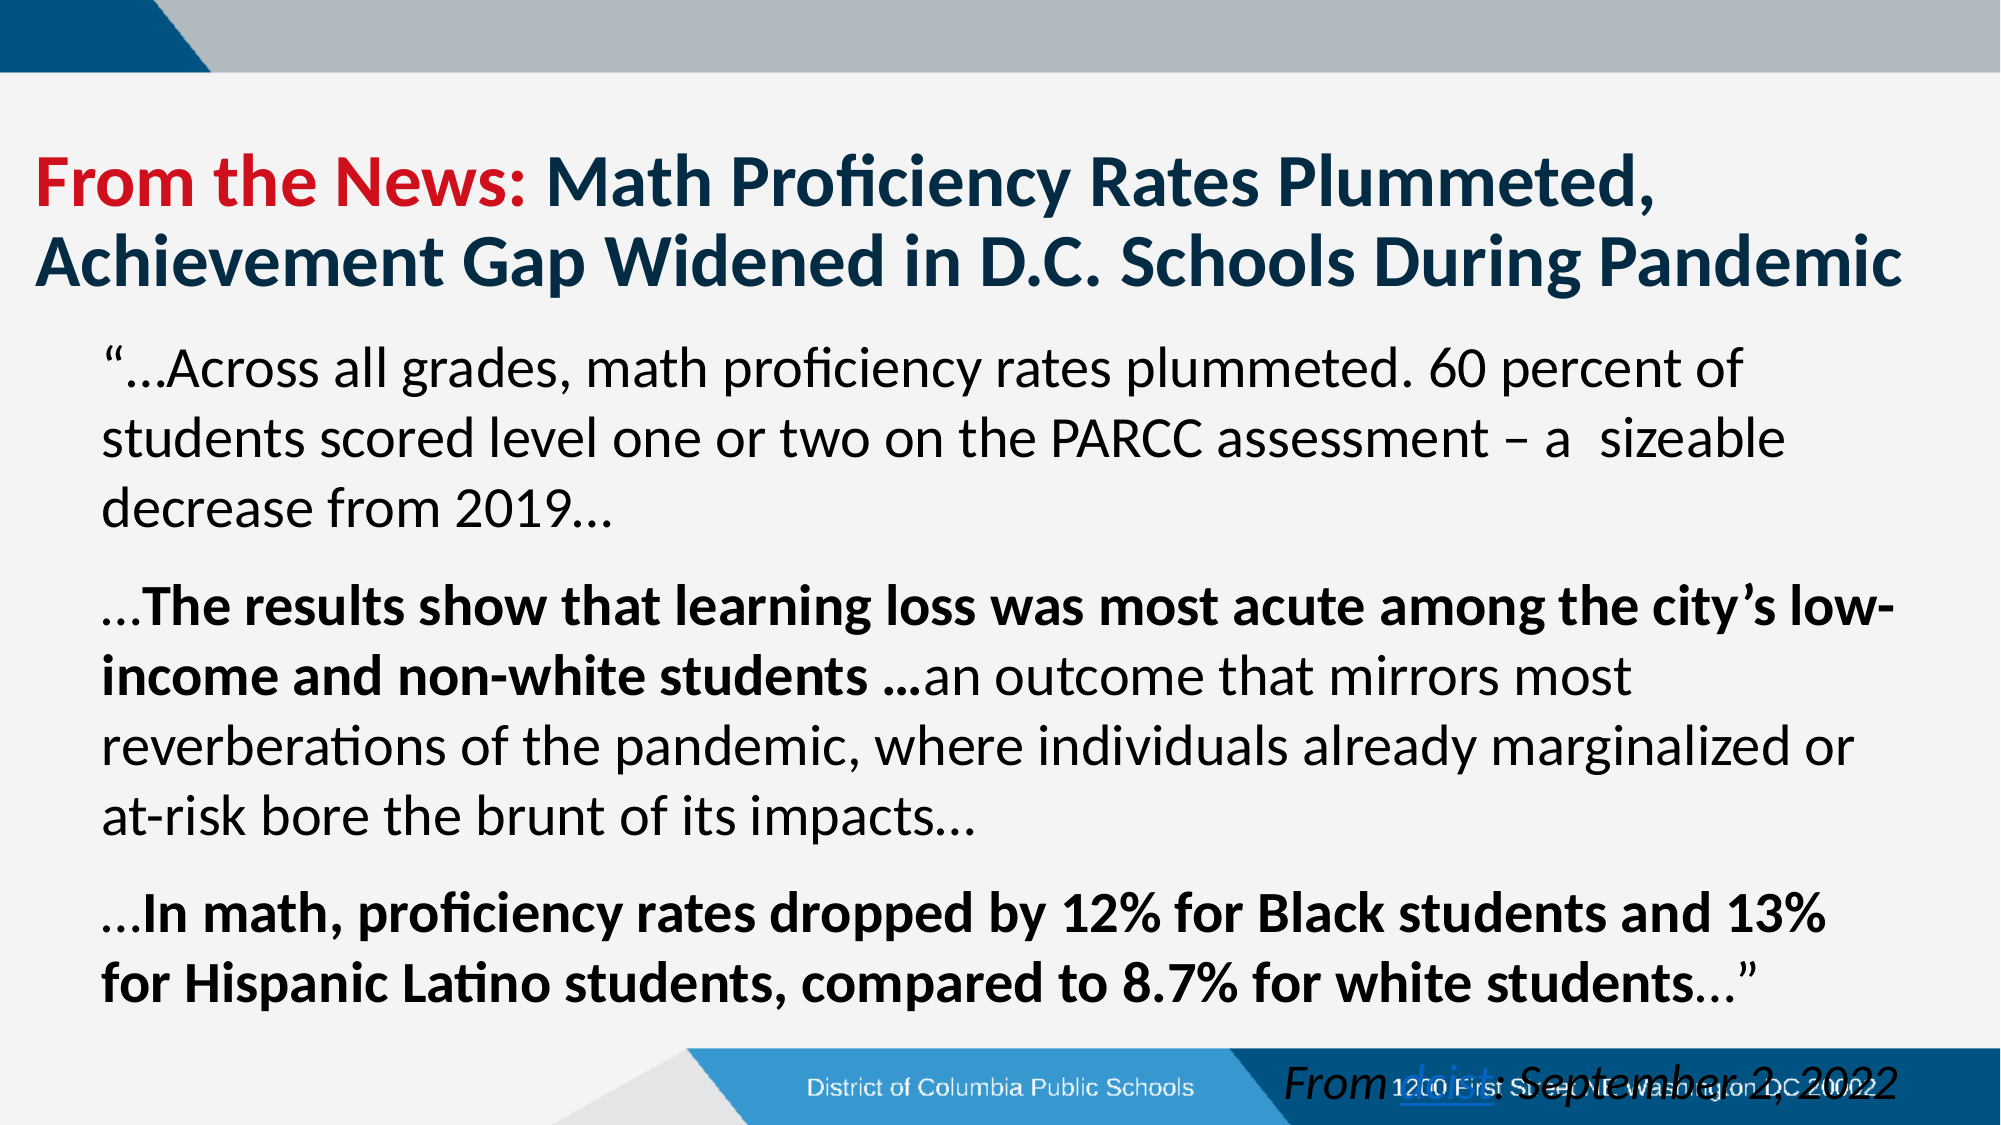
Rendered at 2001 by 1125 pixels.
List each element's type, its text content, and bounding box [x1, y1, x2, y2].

title From the News: Math Proficiency Rates Plummeted, Achievement Gap Widened in D.C. Schools During Pandemic [20, 137, 1980, 308]
picture [0, 0, 2001, 1125]
text_box “…Across all grades, math proficiency rates plummeted. 60 percent of students scored level one or two on the PARCC assessment – a sizeable decrease from 2019… …The results show that learning loss was most acute among the city’s low-income and non-white students …an outcome that mirrors most reverberations of the pandemic, where individuals already marginalized or at-risk bore the brunt of its impacts… …In math, proficiency rates dropped by 12% for Black students and 13% for Hispanic Latino students, compared to 8.7% for white students…” From dcist: September 2, 2022 [87, 322, 1913, 1117]
